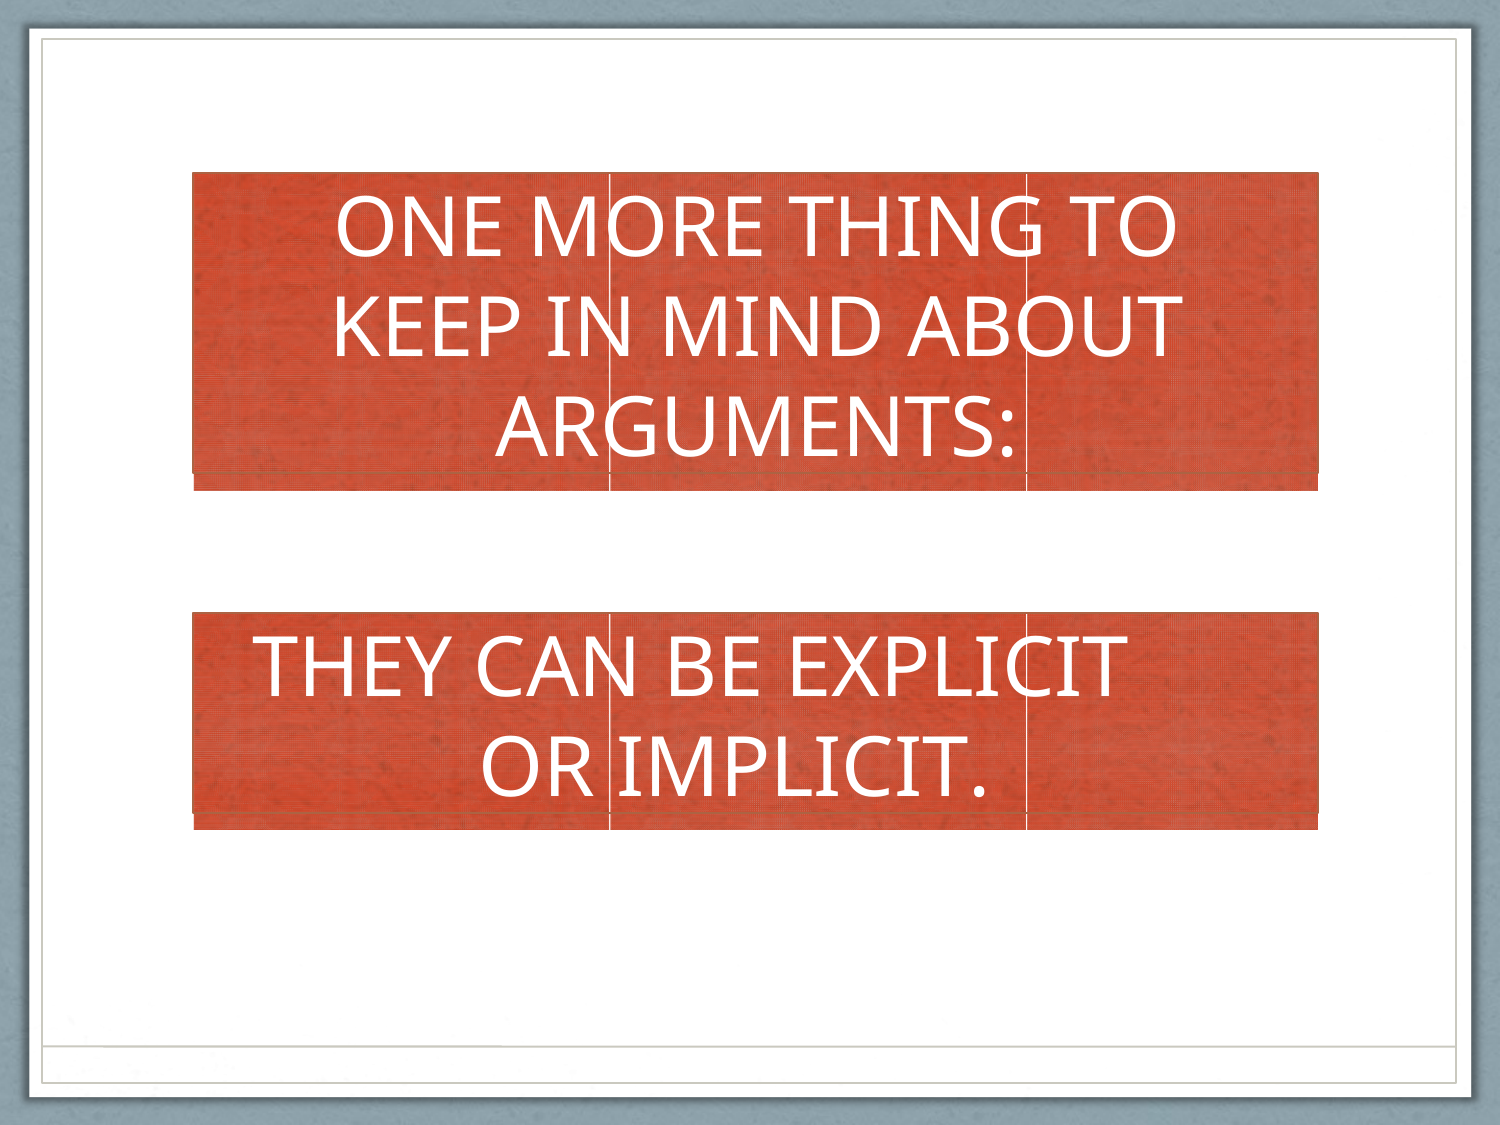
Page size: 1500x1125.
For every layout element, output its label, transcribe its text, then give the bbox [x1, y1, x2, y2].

text_box THEY CAN BE EXPLICIT OR IMPLICIT. [193, 612, 1318, 813]
picture [0, 0, 1500, 1125]
text_box [193, 473, 1318, 491]
text_box [193, 813, 1318, 830]
text_box ONE MORE THING TO KEEP IN MIND ABOUT ARGUMENTS: [193, 172, 1318, 473]
